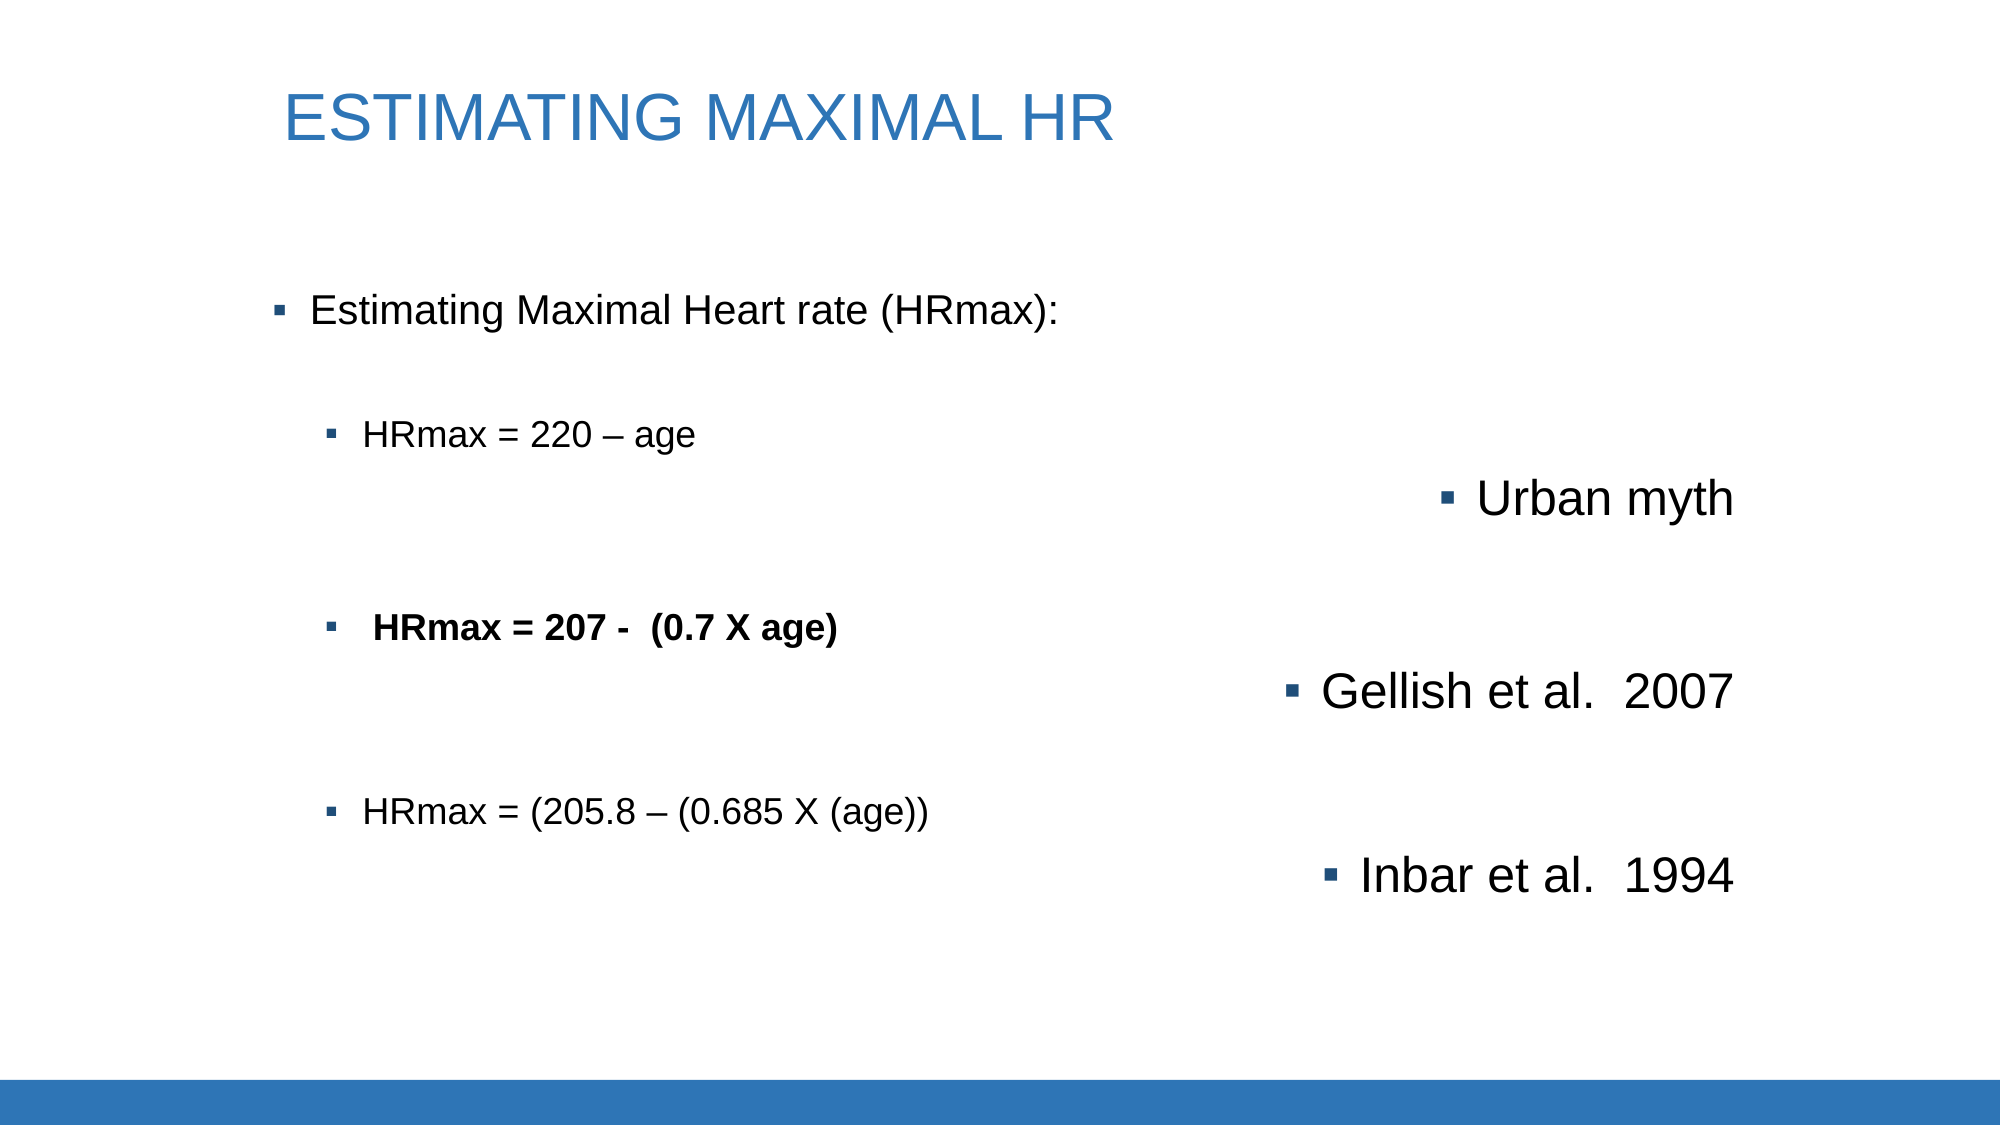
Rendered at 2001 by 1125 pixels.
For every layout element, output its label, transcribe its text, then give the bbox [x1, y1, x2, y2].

title ESTIMATING MAXIMAL HR [249, 75, 1750, 263]
list Estimating Maximal Heart rate (HRmax): HRmax = 220 – age Urban myth HRmax = 207 - (0.7 X age) Gellish et al. 2007 HRmax = (205.8 – (0.685 X (age)) Inbar et al. 1994 [249, 281, 1750, 1013]
